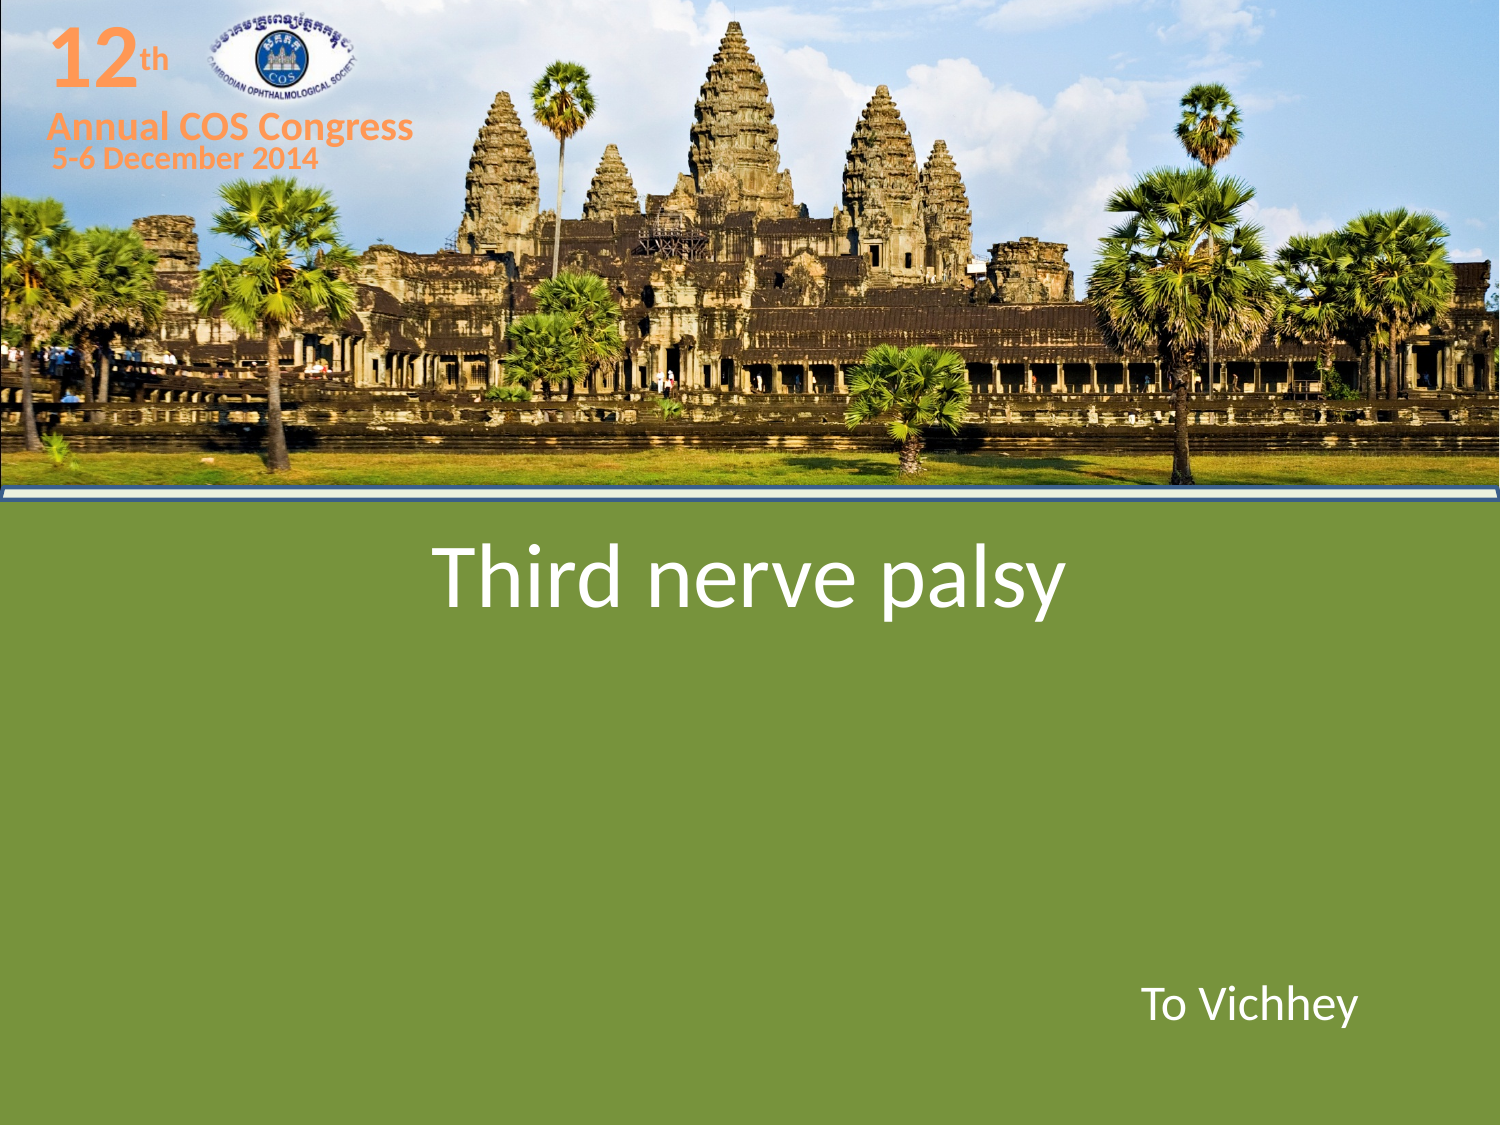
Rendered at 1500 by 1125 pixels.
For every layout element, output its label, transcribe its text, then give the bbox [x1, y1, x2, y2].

title Third nerve palsy [112, 450, 1388, 692]
subtitle To Vichhey [1025, 962, 1475, 1050]
picture [0, 0, 1500, 487]
